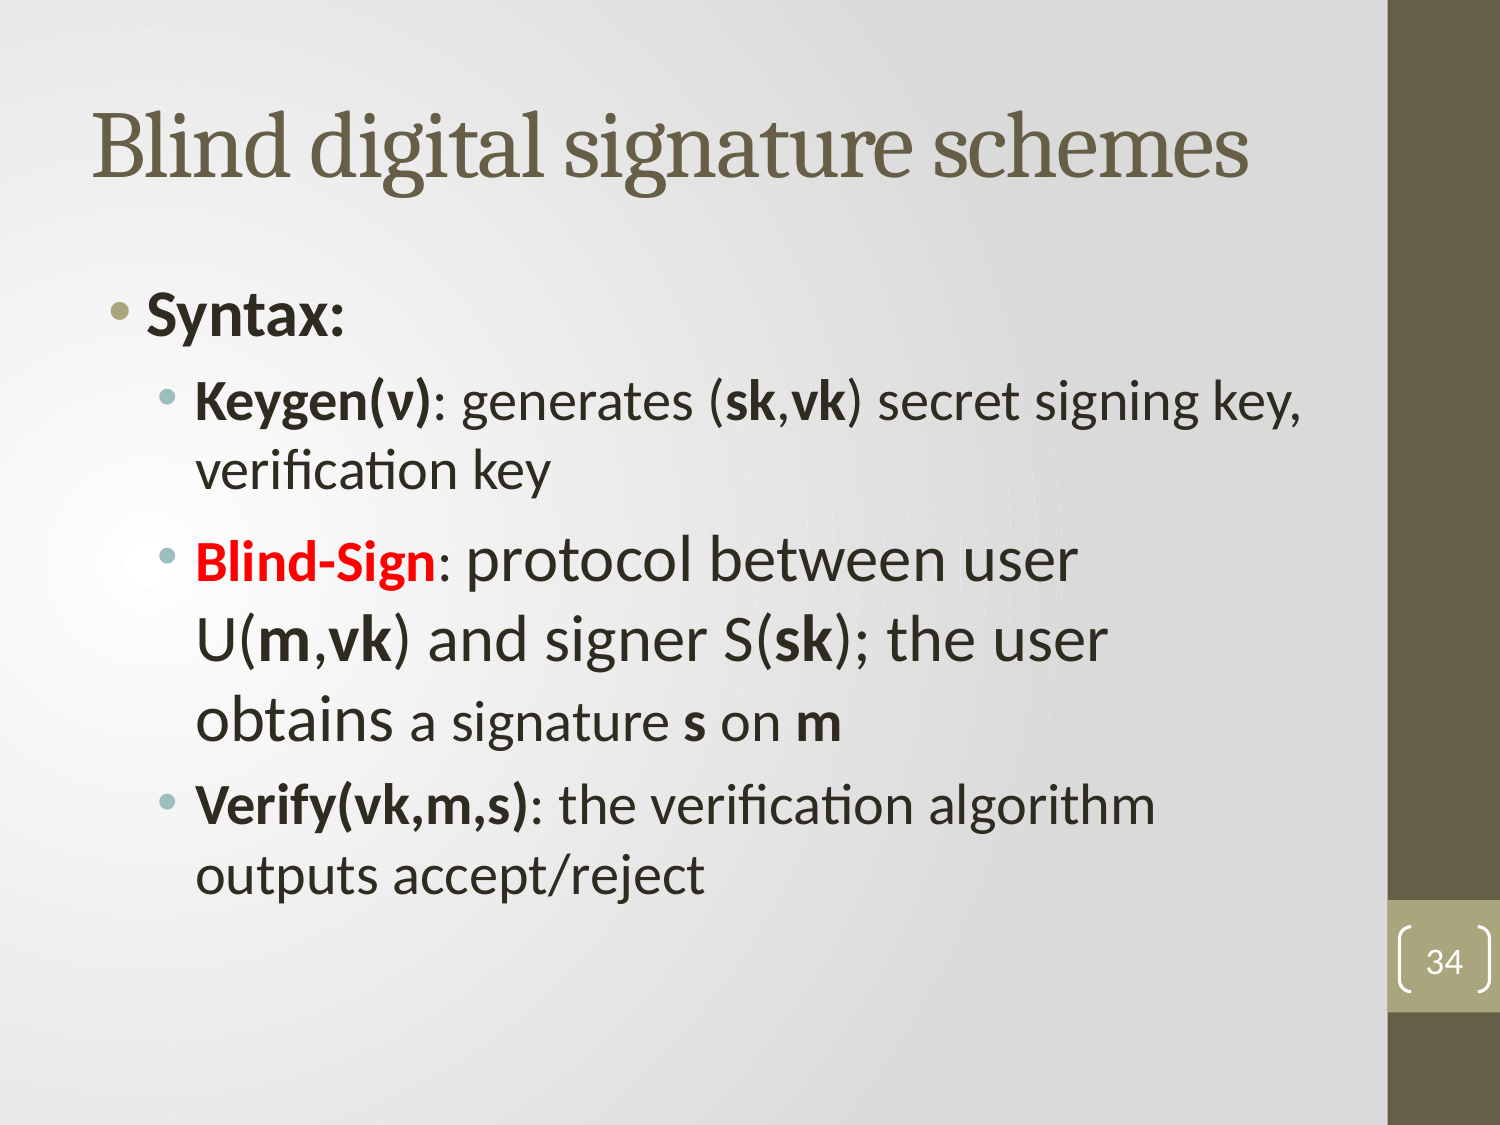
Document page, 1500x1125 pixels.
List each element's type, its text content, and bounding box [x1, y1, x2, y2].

slide_number 34 [1397, 925, 1492, 994]
list Syntax: Keygen(ν): generates (sk,vk) secret signing key, verification key Blind-Sign: protocol between user U(m,vk) and signer S(sk); the user obtains a signature s on m Verify(vk,m,s): the verification algorithm outputs accept/reject [75, 262, 1325, 1050]
title Blind digital signature schemes [75, 45, 1325, 233]
